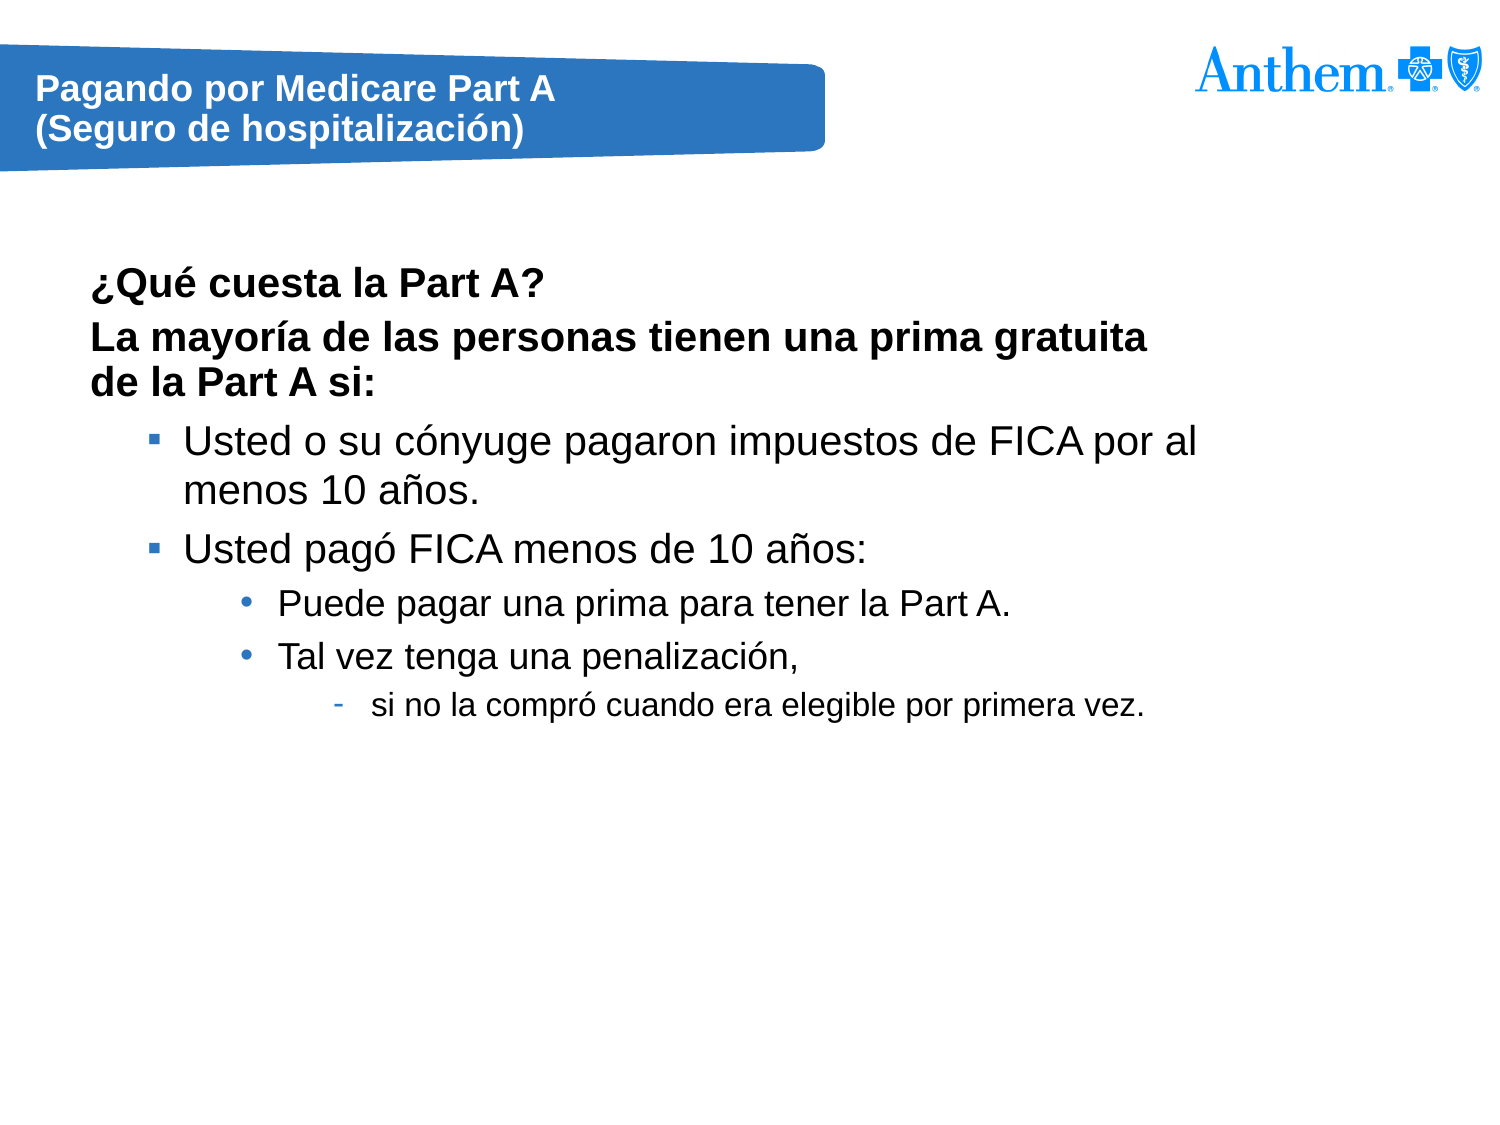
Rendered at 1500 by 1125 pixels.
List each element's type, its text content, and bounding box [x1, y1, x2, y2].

title Pagando por Medicare Part A (Seguro de hospitalización) [20, 46, 825, 172]
picture [1195, 46, 1482, 92]
list ¿Qué cuesta la Part A? La mayoría de las personas tienen una prima gratuita de la Part A si: Usted o su cónyuge pagaron impuestos de FICA por al menos 10 años. Usted pagó FICA menos de 10 años: Puede pagar una prima para tener la Part A. Tal vez tenga una penalización, si no la compró cuando era elegible por primera vez. [89, 261, 1443, 1047]
